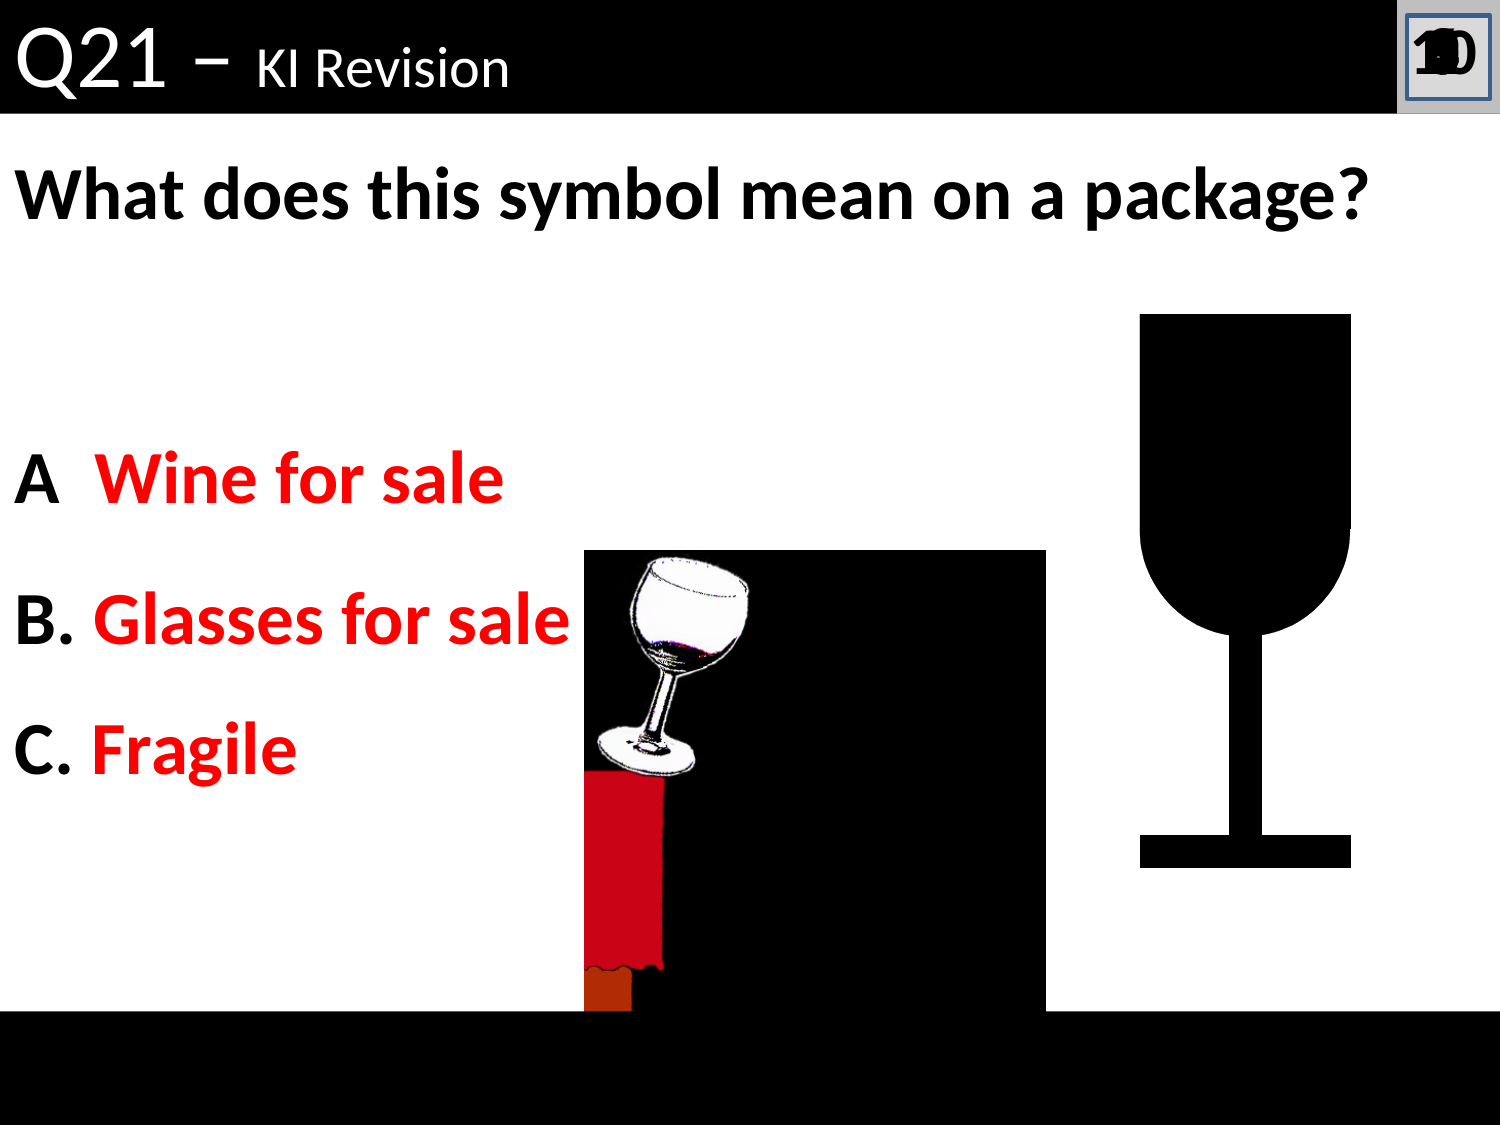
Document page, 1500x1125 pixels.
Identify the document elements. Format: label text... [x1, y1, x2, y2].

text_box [1396, 0, 1500, 114]
picture [1139, 314, 1353, 870]
text_box C. Fragile [0, 692, 579, 798]
text_box What does this symbol mean on a package? [0, 137, 1406, 242]
text_box 0 [1386, 0, 1394, 96]
text_box A Wine for sale [0, 420, 928, 526]
text_box B. Glasses for sale [0, 562, 579, 668]
picture [584, 550, 1046, 1012]
text_box Q21 – KI Revision [0, 0, 1392, 116]
text_box [0, 1009, 1500, 1125]
